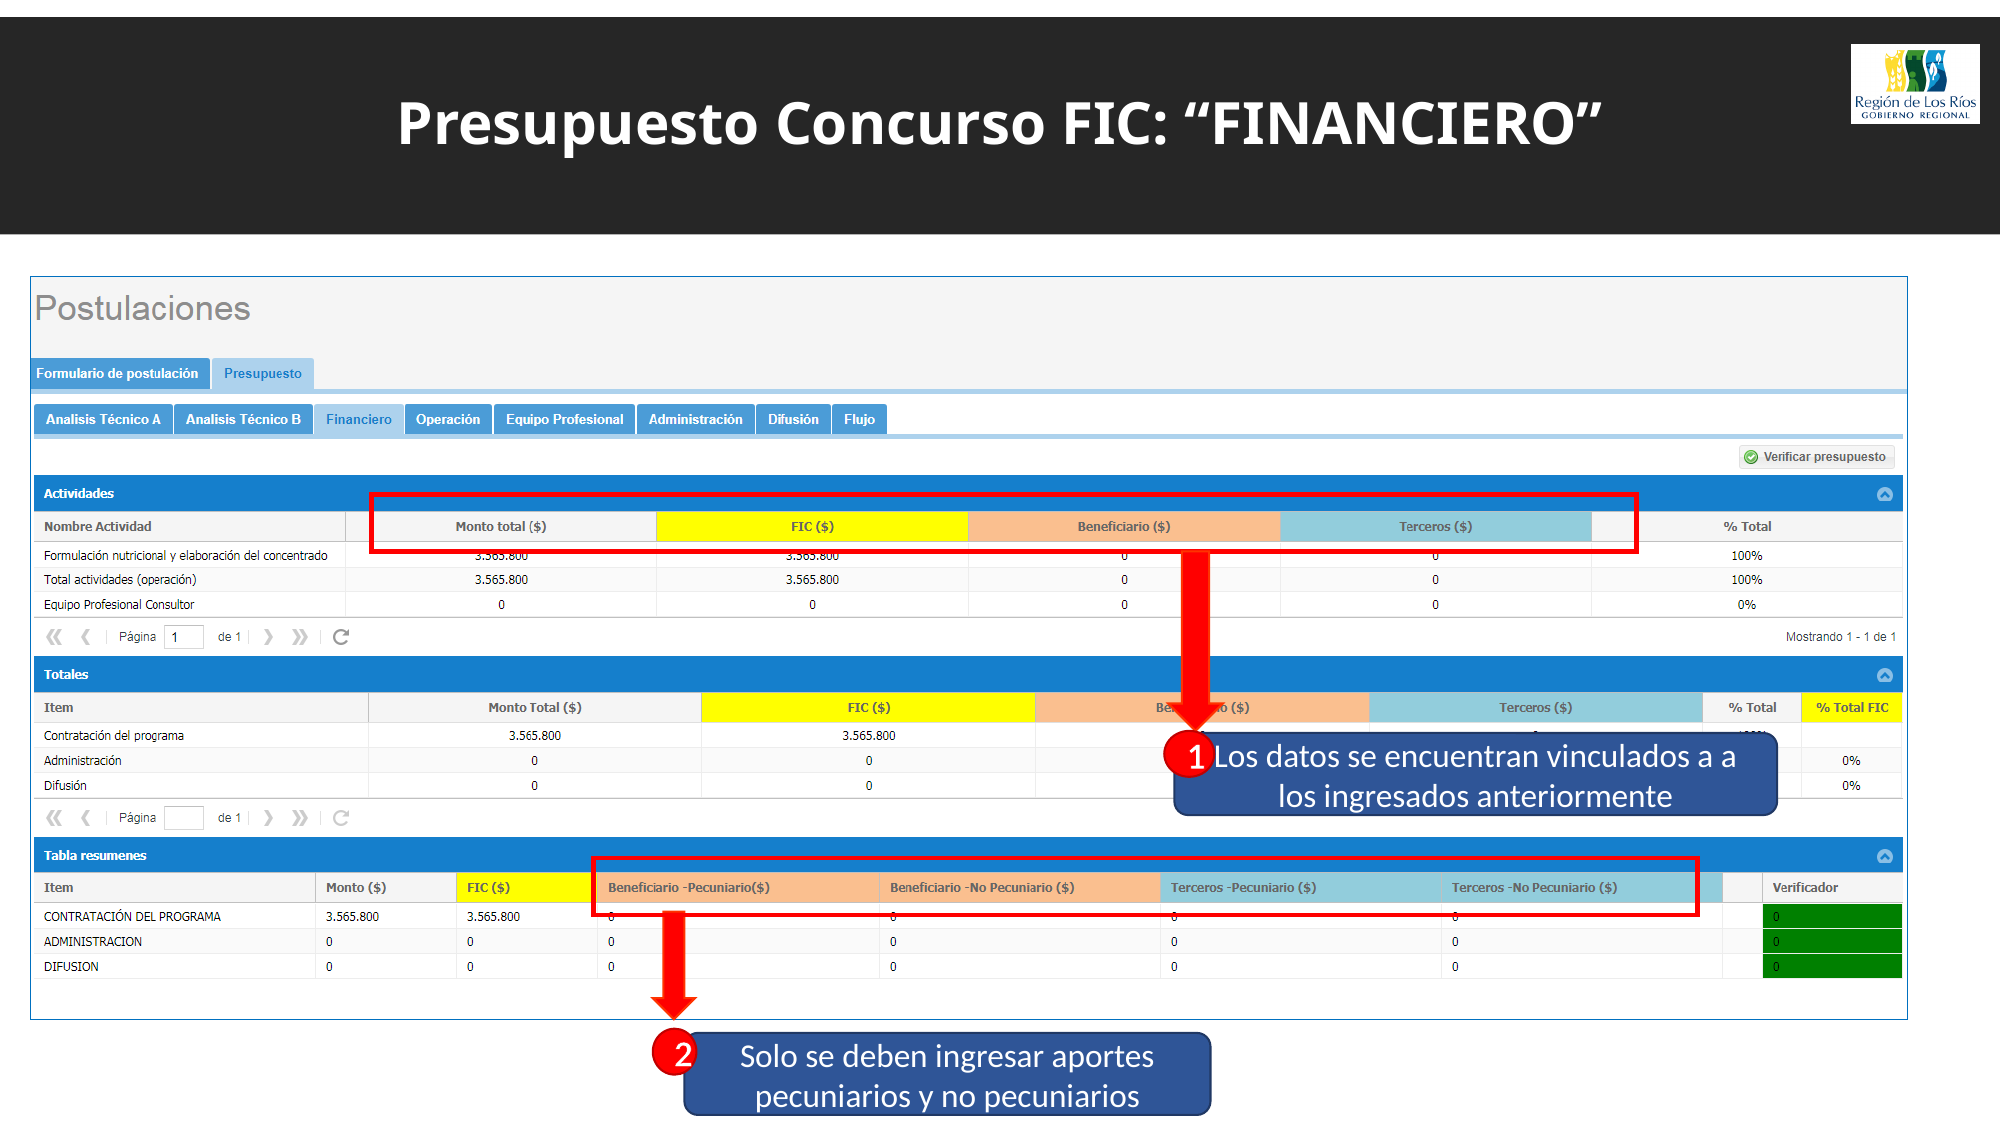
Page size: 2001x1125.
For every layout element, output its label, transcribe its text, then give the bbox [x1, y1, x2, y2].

picture [30, 276, 1908, 1020]
text_box Presupuesto Concurso FIC: “FINANCIERO” [0, 17, 2000, 235]
text_box 2 [651, 1027, 698, 1076]
text_box Solo se deben ingresar aportes pecuniarios y no pecuniarios [683, 1031, 1212, 1116]
picture [1851, 44, 1980, 124]
